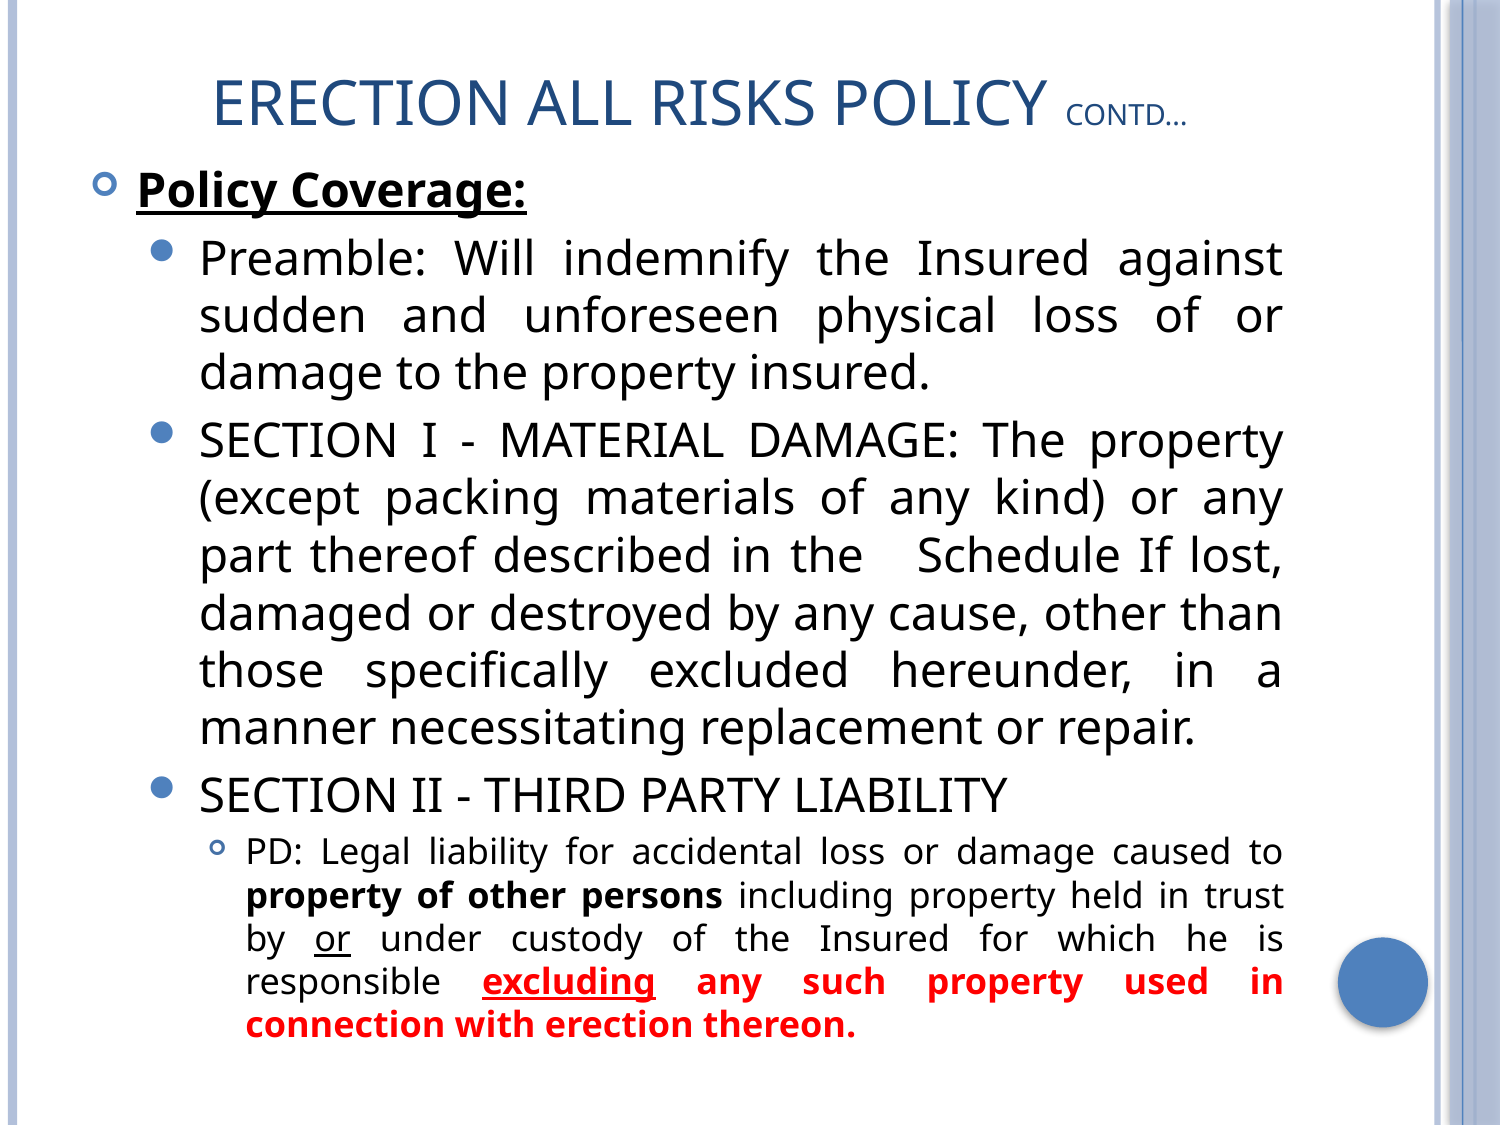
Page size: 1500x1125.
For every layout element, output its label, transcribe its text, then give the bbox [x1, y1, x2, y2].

title ERECTION ALL RISKS POLICY contd… [87, 50, 1313, 146]
list Policy Coverage: Preamble: Will indemnify the Insured against sudden and unforeseen physical loss of or damage to the property insured. SECTION I - MATERIAL DAMAGE: The property (except packing materials of any kind) or any part thereof described in the Schedule If lost, damaged or destroyed by any cause, other than those specifically excluded hereunder, in a manner necessitating replacement or repair. SECTION II - THIRD PARTY LIABILITY PD: Legal liability for accidental loss or damage caused to property of other persons including property held in trust by or under custody of the Insured for which he is responsible excluding any such property used in connection with erection thereon. [75, 152, 1300, 1062]
